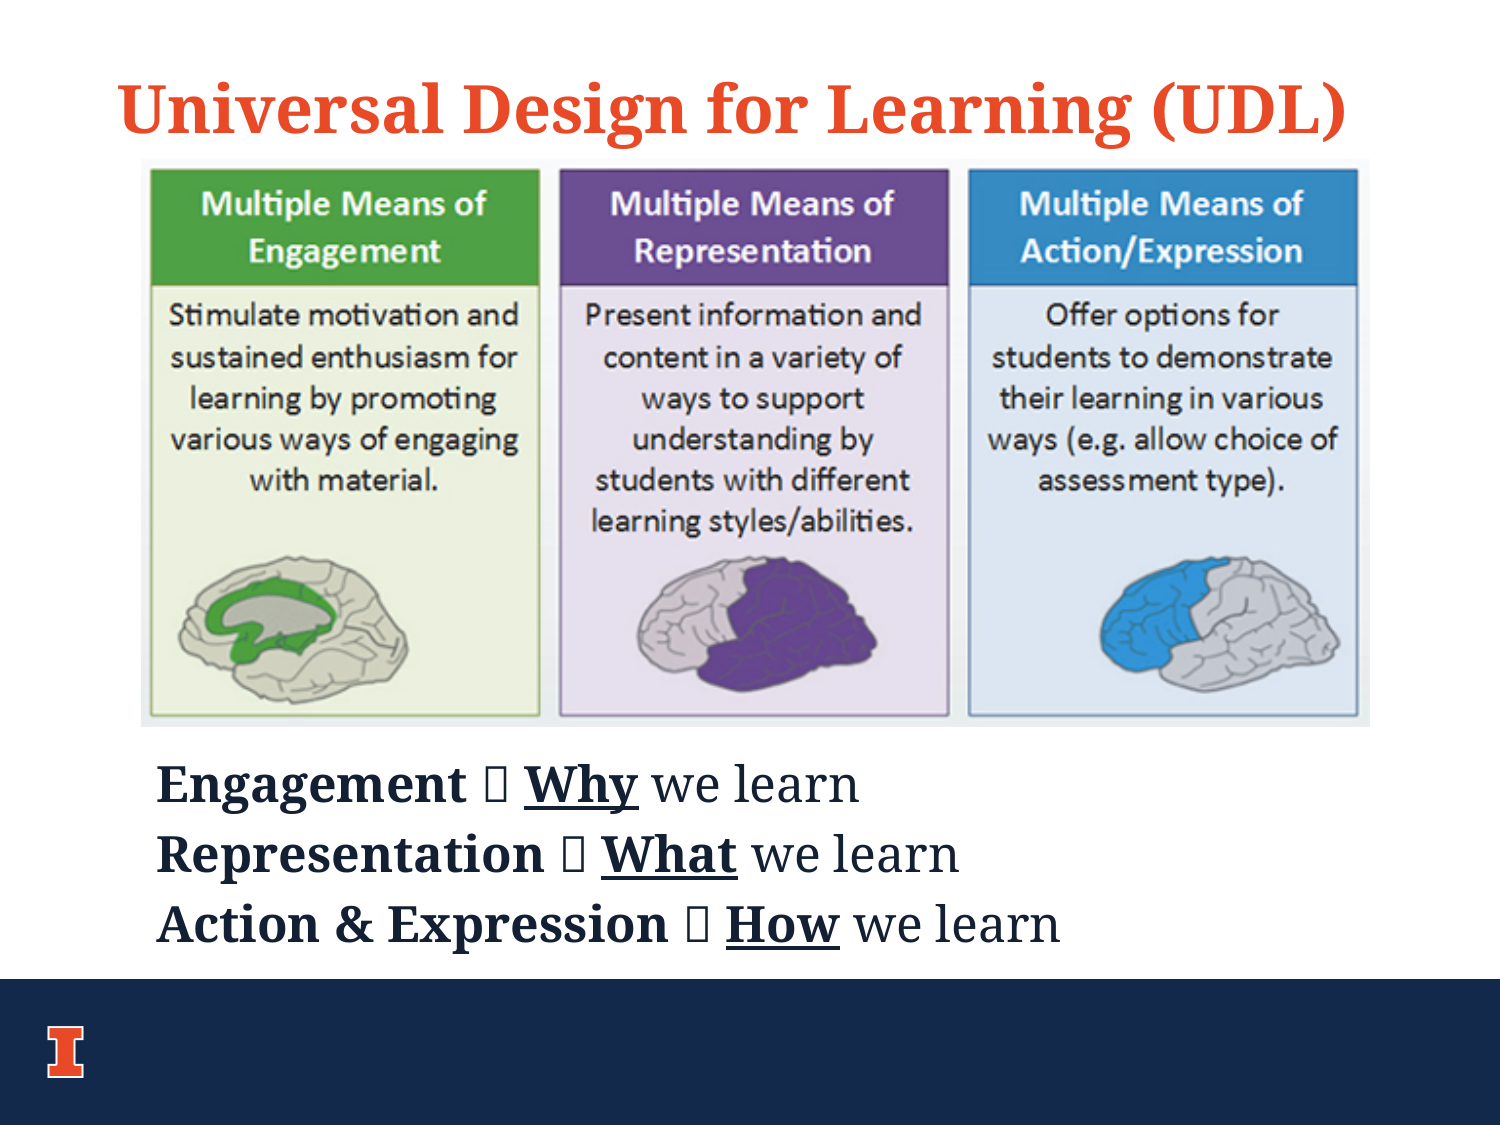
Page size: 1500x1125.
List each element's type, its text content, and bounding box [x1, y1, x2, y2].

list Engagement  Why we learn Representation  What we learn Action & Expression  How we learn [141, 745, 1436, 970]
title Universal Design for Learning (UDL) [103, 59, 1436, 267]
picture [0, 0, 1500, 1125]
